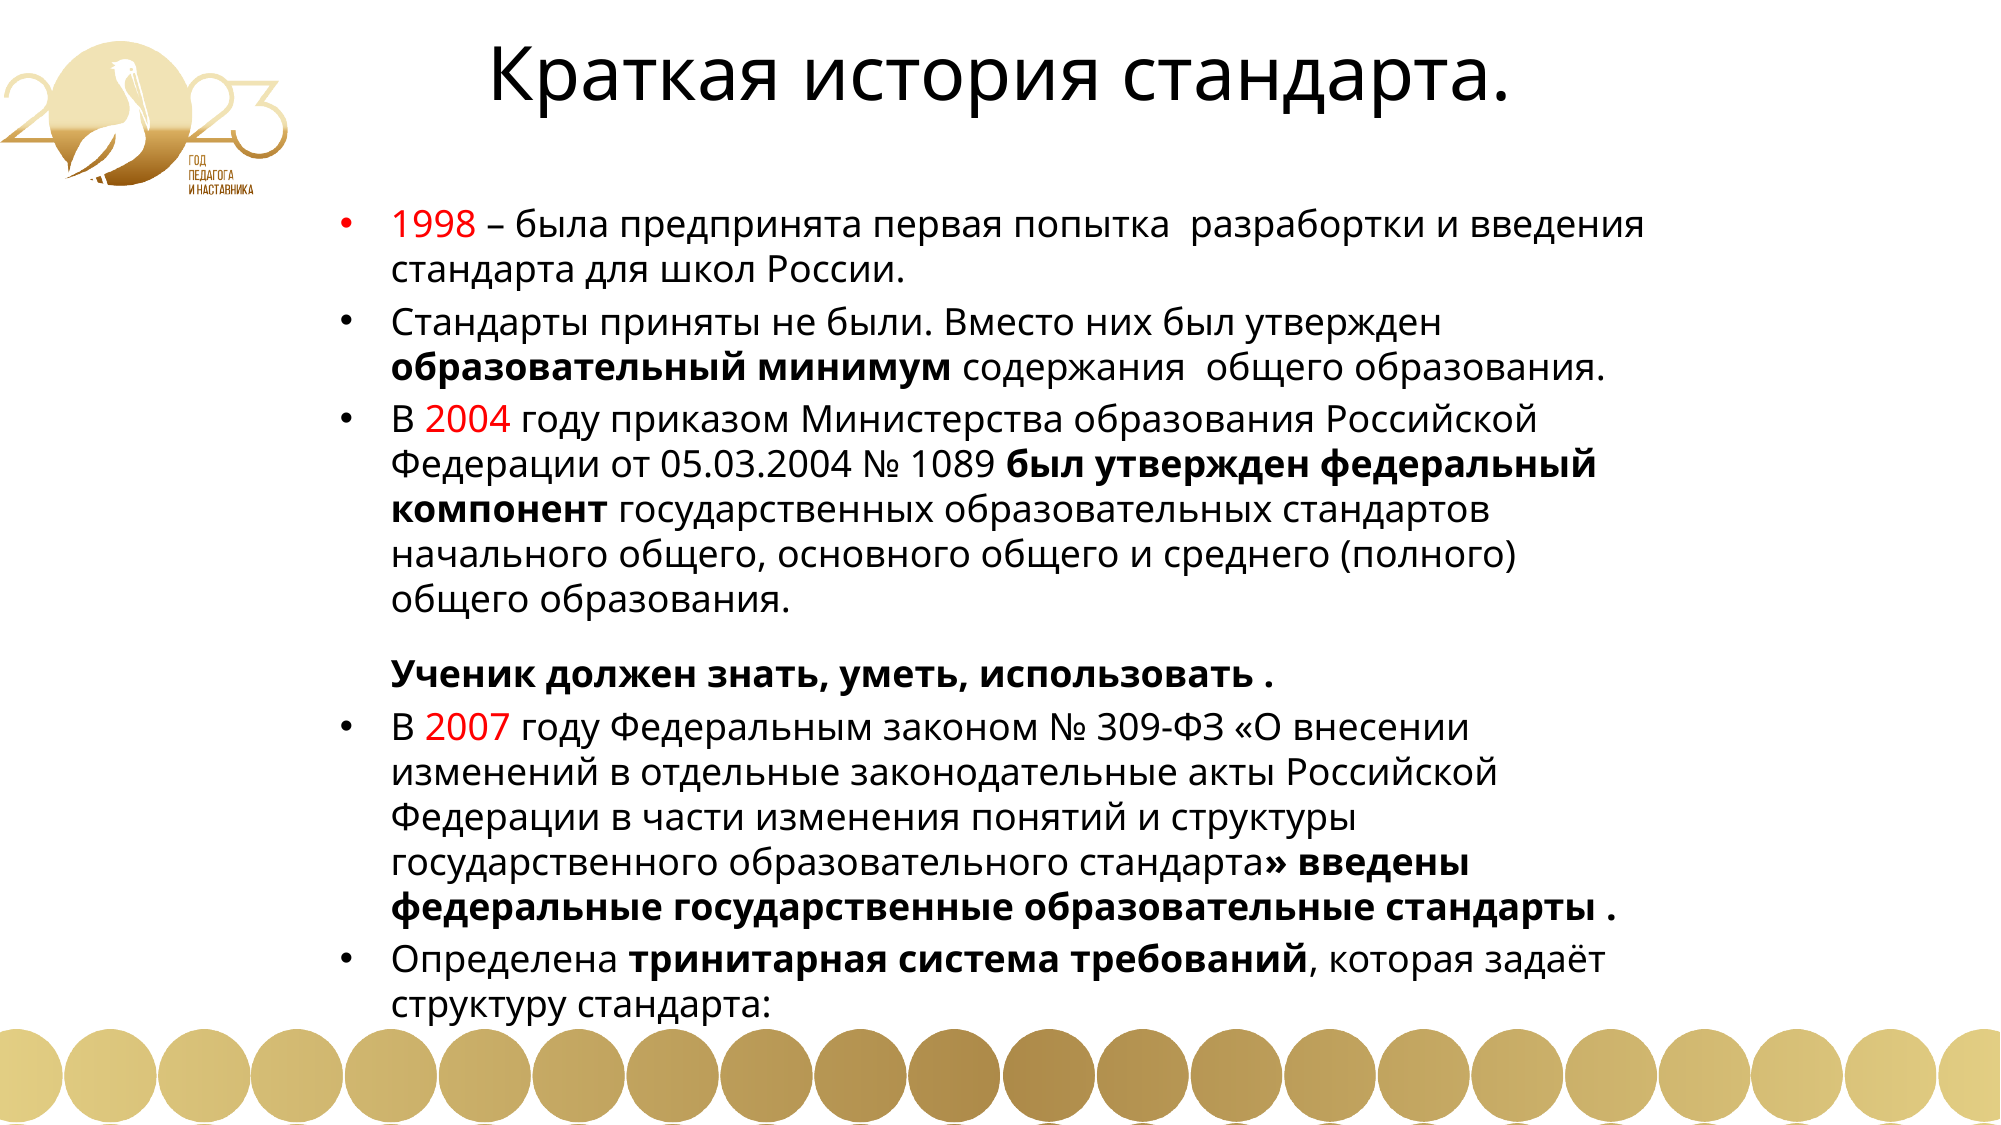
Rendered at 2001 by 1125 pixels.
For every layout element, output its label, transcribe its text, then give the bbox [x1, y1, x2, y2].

picture [0, 41, 288, 195]
title Краткая история стандарта. [324, 0, 1675, 141]
list 1998 – была предпринята первая попытка разрабортки и введения стандарта для школ России. Стандарты приняты не были. Вместо них был утвержден образовательный минимум содержания общего образования. В 2004 году приказом Министерства образования Российской Федерации от 05.03.2004 № 1089 был утвержден федеральный компонент государственных образовательных стандартов начального общего, основного общего и среднего (полного) общего образования. Ученик должен знать, уметь, использовать . В 2007 году Федеральным законом № 309-ФЗ «О внесении изменений в отдельные законодательные акты Российской Федерации в части изменения понятий и структуры государственного образовательного стандарта» введены федеральные государственные образовательные стандарты . Определена тринитарная система требований, которая задаёт структуру стандарта: [324, 192, 1675, 1029]
picture [0, 1029, 1001, 1125]
picture [1003, 1029, 2000, 1125]
